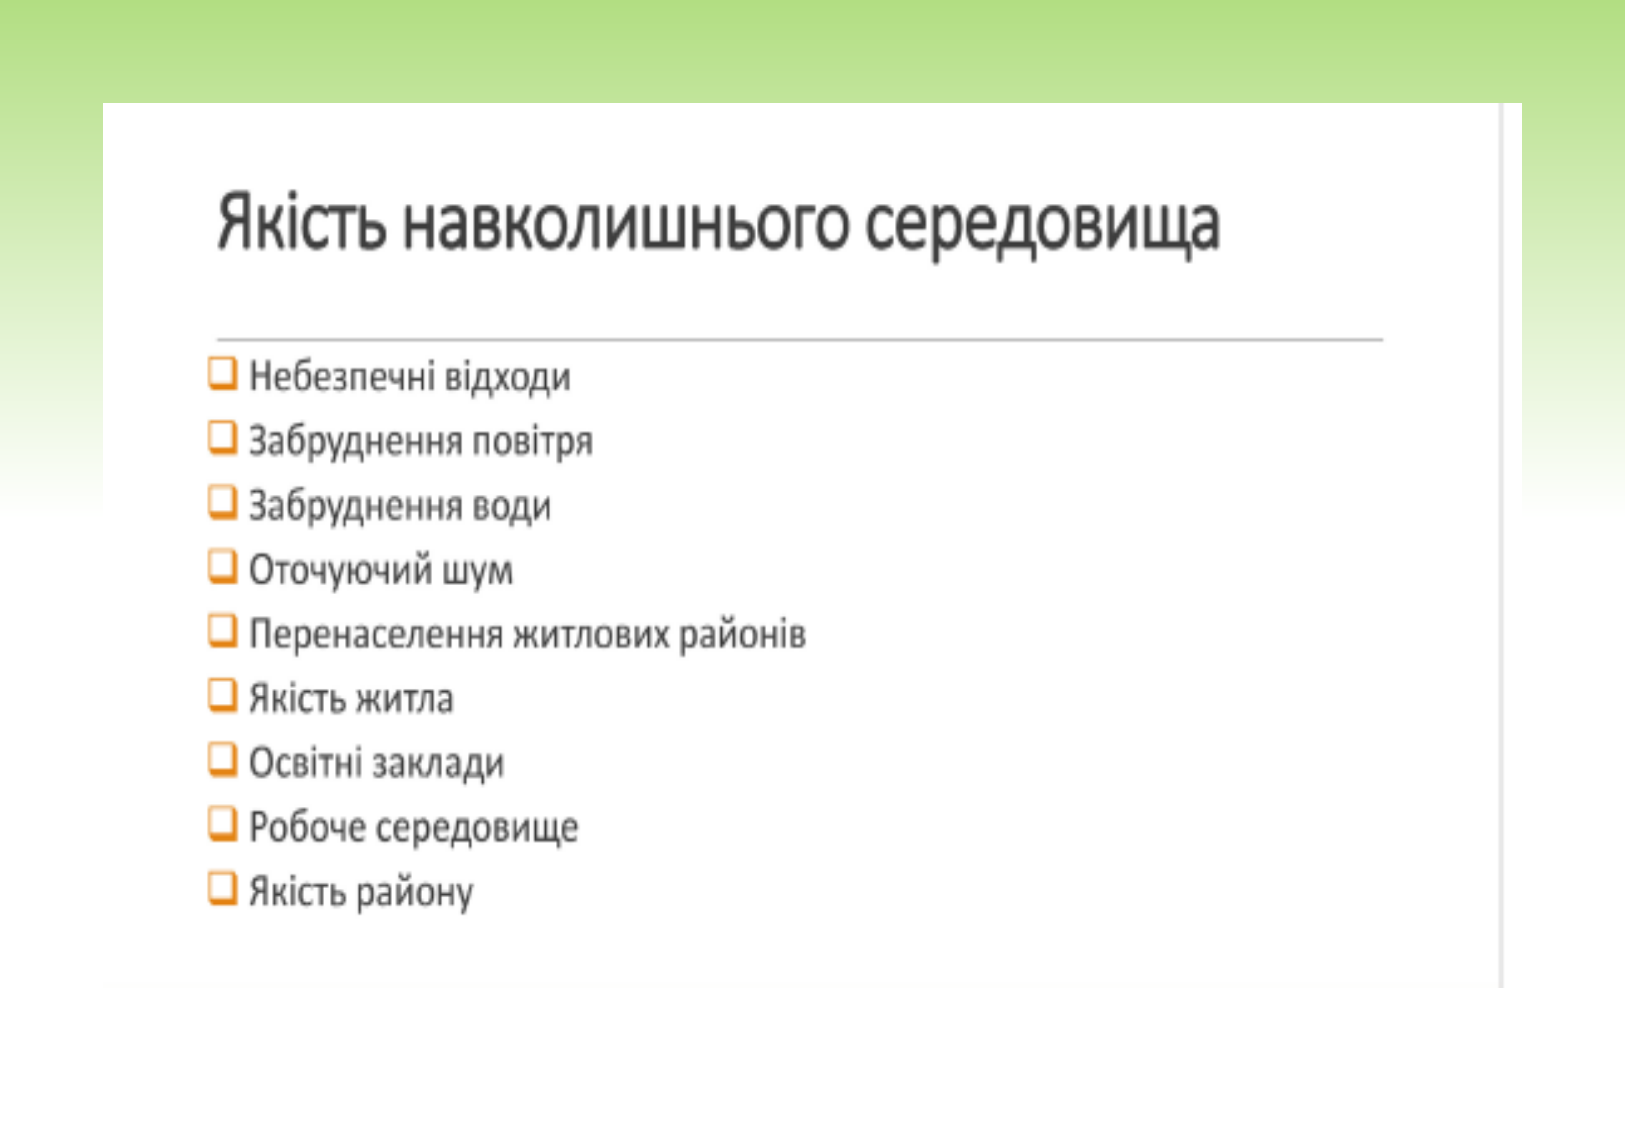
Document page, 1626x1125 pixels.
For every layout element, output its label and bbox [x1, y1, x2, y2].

picture [103, 103, 1522, 988]
